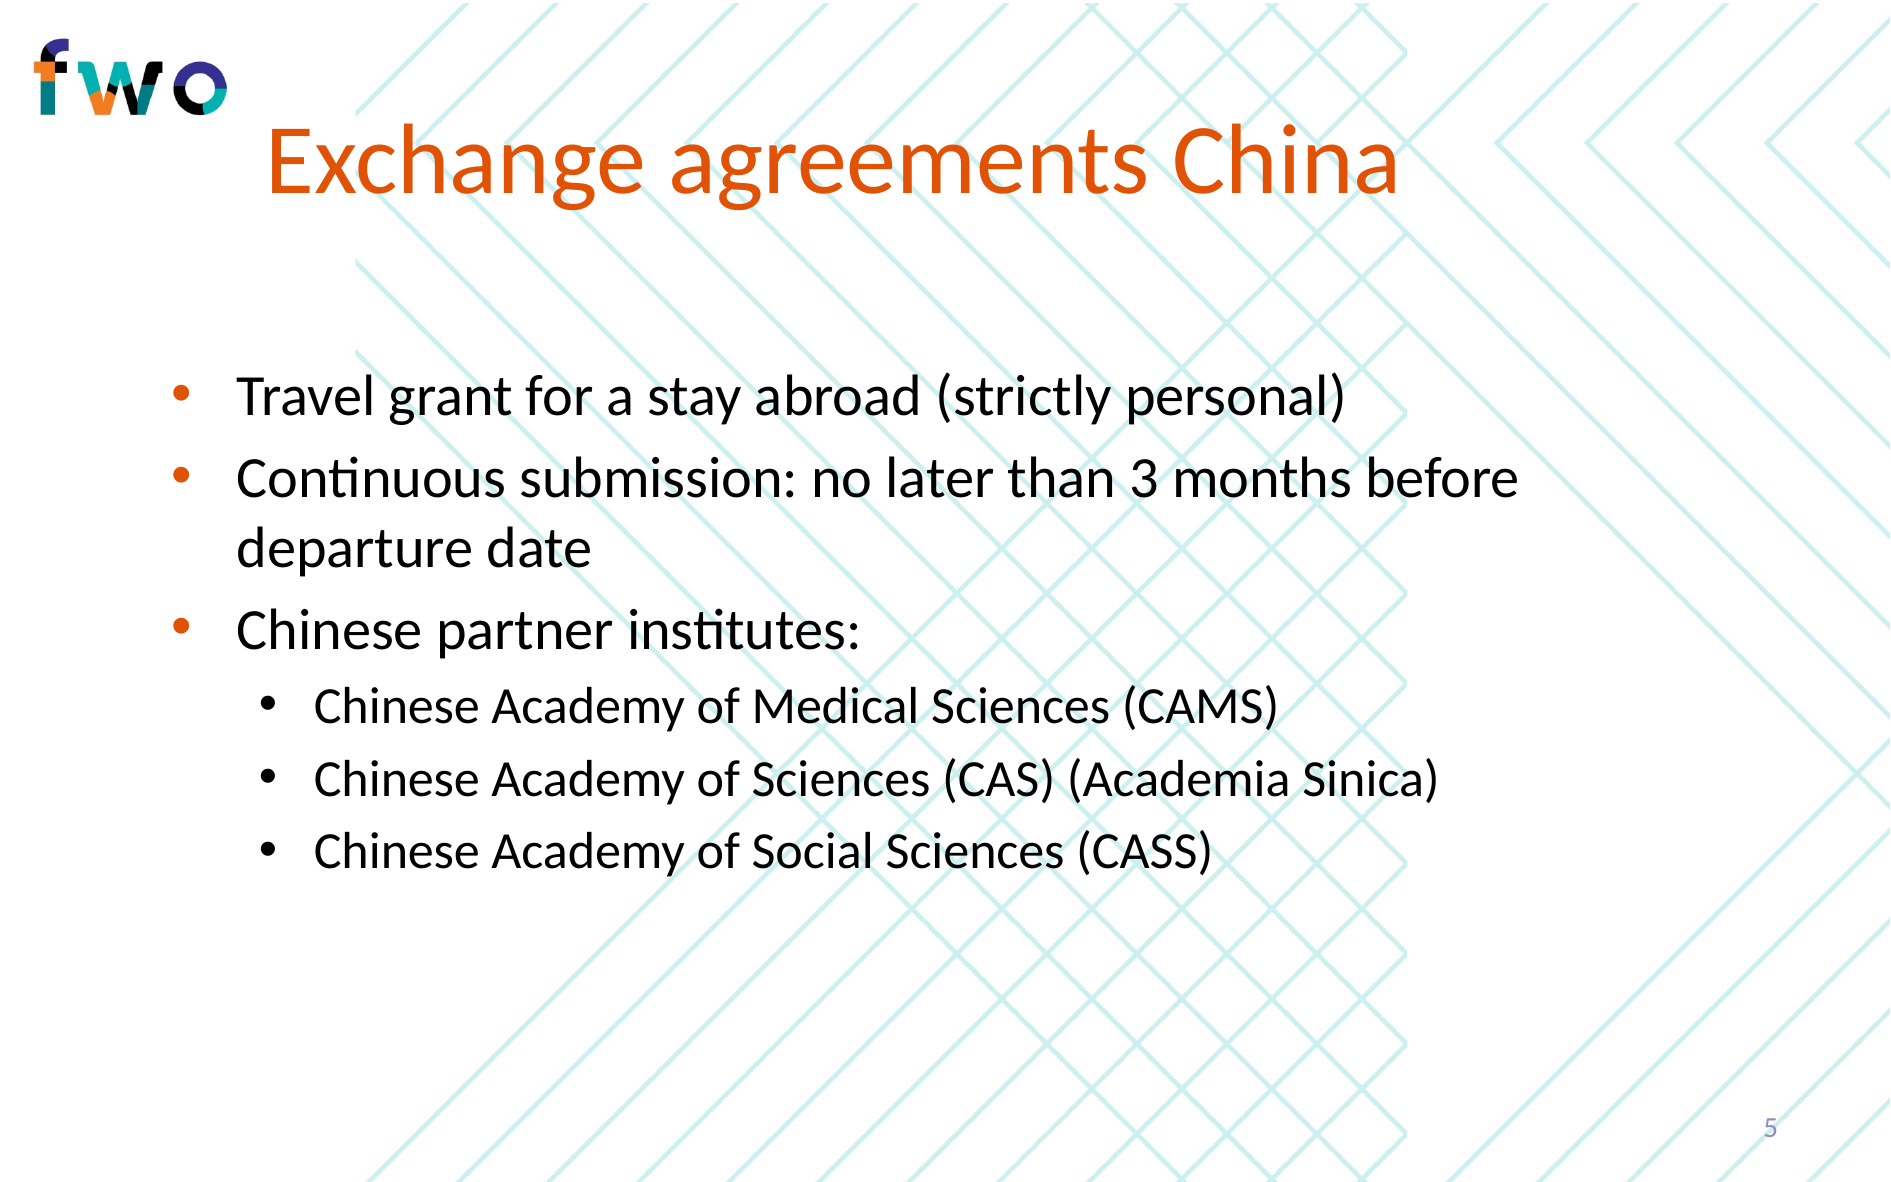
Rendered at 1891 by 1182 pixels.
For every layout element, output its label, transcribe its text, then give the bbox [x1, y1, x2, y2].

title Exchange agreements China [248, 82, 1891, 225]
picture [0, 3, 1891, 1182]
list Travel grant for a stay abroad (strictly personal) Continuous submission: no later than 3 months before departure date Chinese partner institutes: Chinese Academy of Medical Sciences (CAMS) Chinese Academy of Sciences (CAS) (Academia Sinica) Chinese Academy of Social Sciences (CASS) [153, 348, 1769, 660]
slide_number 5 [1354, 1094, 1796, 1158]
